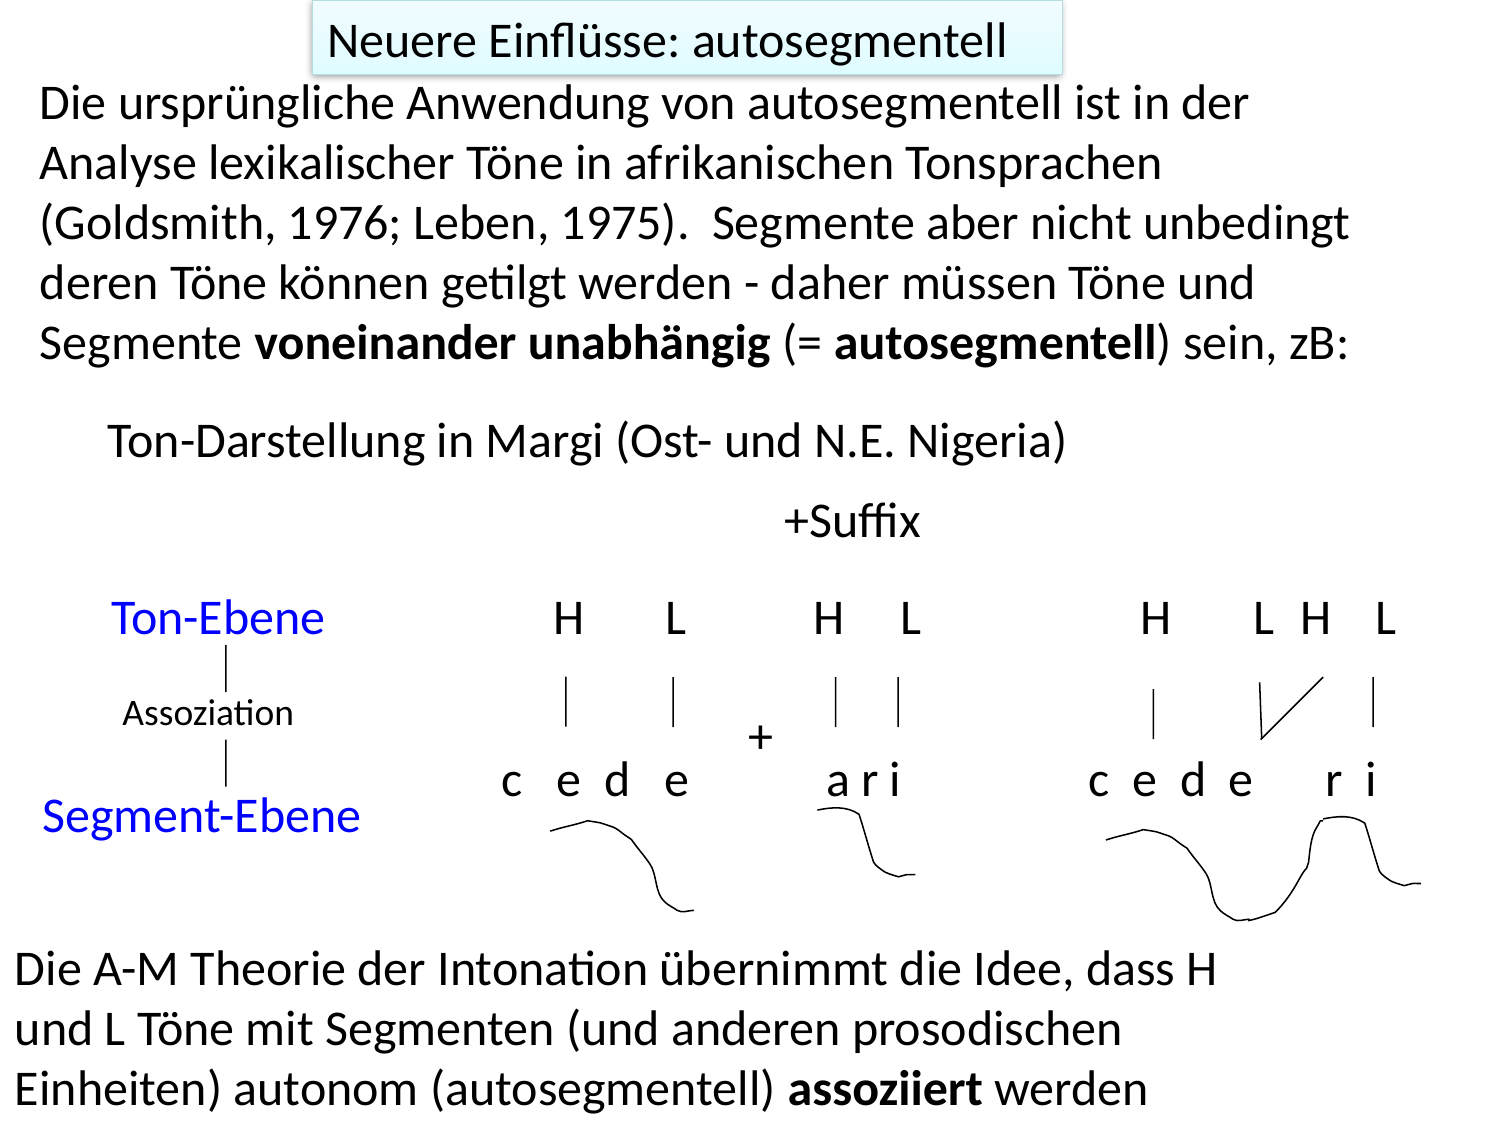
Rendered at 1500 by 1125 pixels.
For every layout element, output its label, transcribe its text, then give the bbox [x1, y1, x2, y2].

text_box Die ursprüngliche Anwendung von autosegmentell ist in der Analyse lexikalischer Töne in afrikanischen Tonsprachen (Goldsmith, 1976; Leben, 1975). Segmente aber nicht unbedingt deren Töne können getilgt werden - daher müssen Töne und Segmente voneinander unabhängig (= autosegmentell) sein, zB: [24, 62, 1400, 378]
text_box Die A-M Theorie der Intonation übernimmt die Idee, dass H und L Töne mit Segmenten (und anderen prosodischen Einheiten) autonom (autosegmentell) assoziiert werden [0, 928, 1275, 1123]
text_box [24, 399, 1187, 914]
text_box Neuere Einflüsse: autosegmentell [312, 0, 1063, 62]
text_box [1072, 576, 1422, 923]
